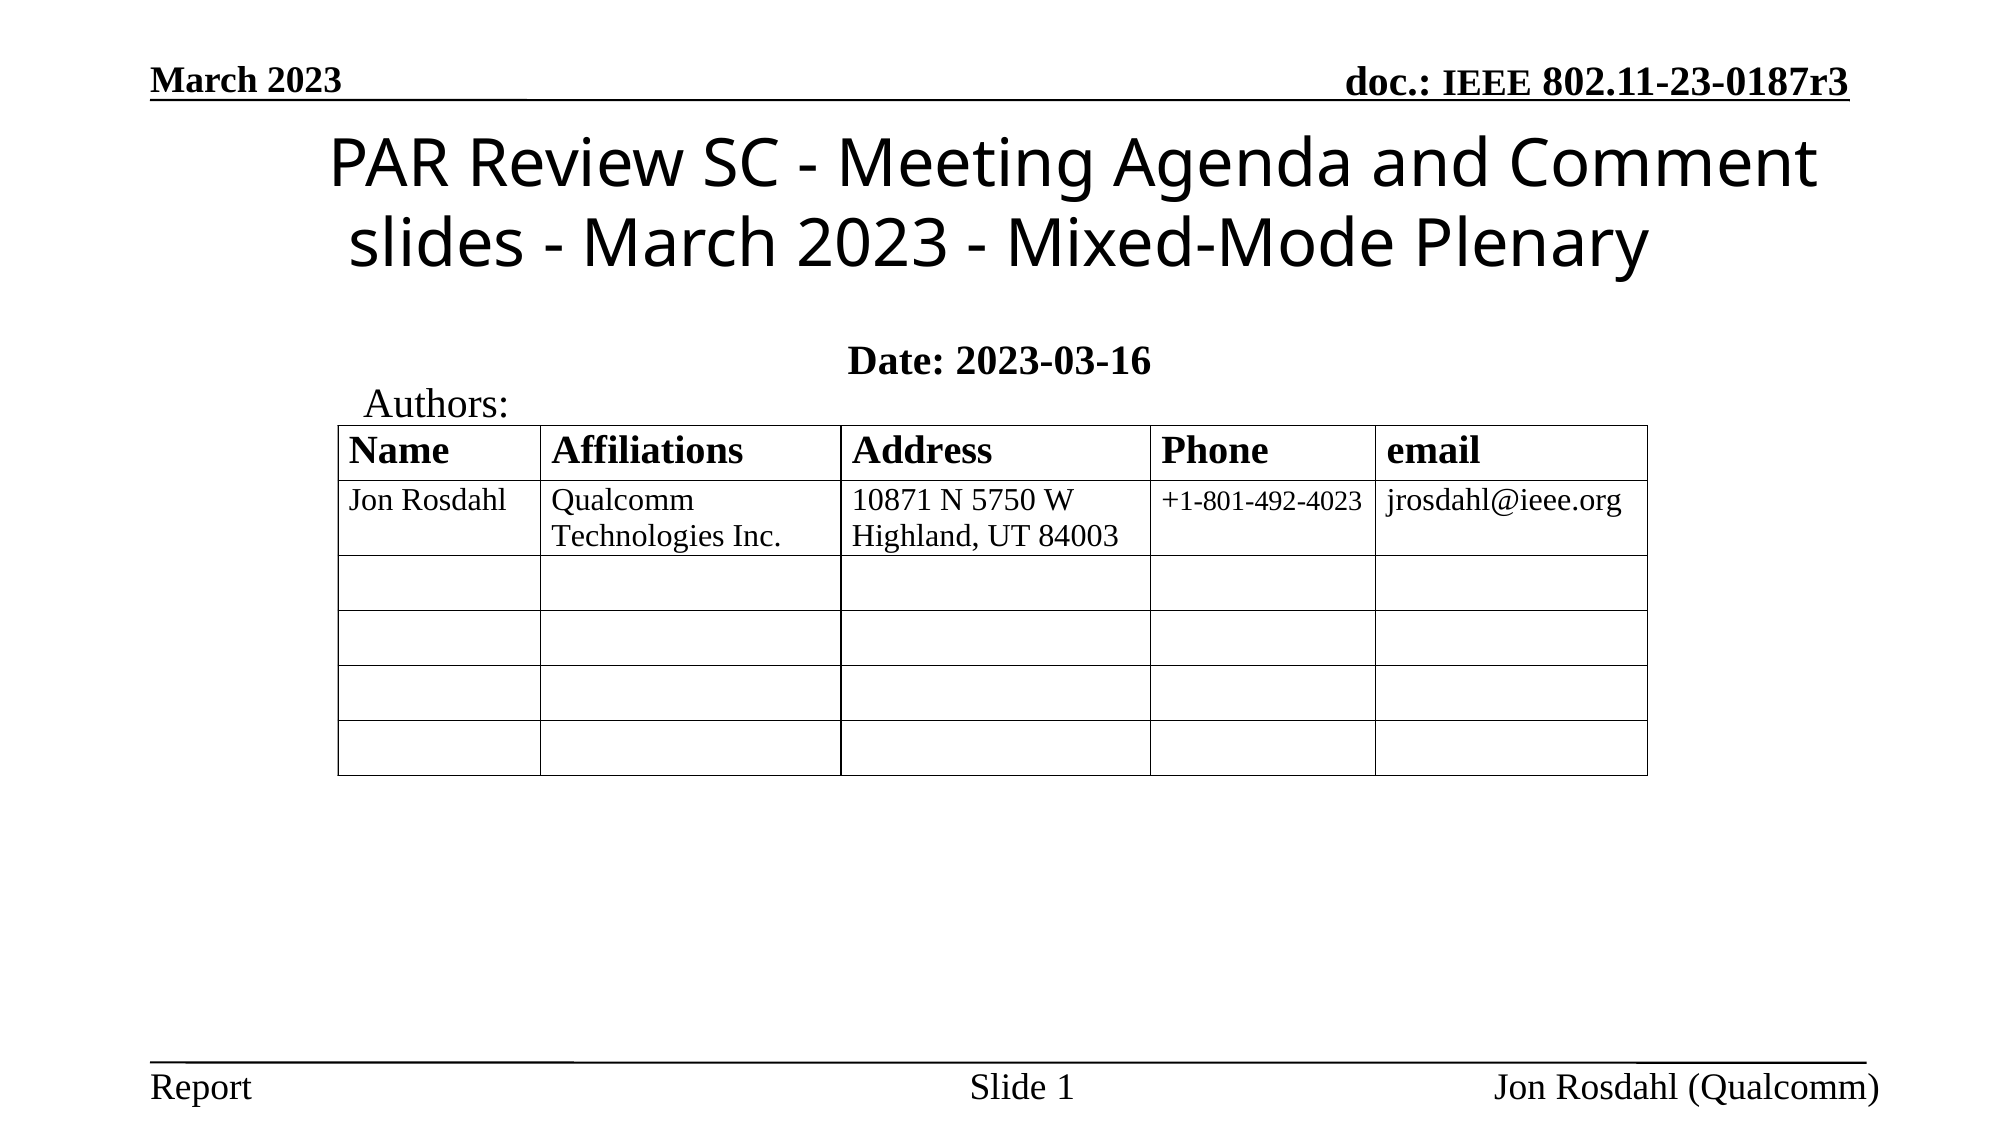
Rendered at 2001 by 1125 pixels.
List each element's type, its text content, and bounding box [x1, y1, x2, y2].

text_box Authors: [348, 368, 586, 423]
footer Jon Rosdahl (Qualcomm) [1436, 1061, 1881, 1108]
slide_number Slide 1 [950, 1061, 1095, 1125]
title PAR Review SC - Meeting Agenda and Comment slides - March 2023 - Mixed-Mode Plenary [149, 112, 1850, 288]
list Date: 2023-03-16 [149, 324, 1850, 1000]
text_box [337, 424, 1651, 823]
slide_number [149, 49, 431, 100]
